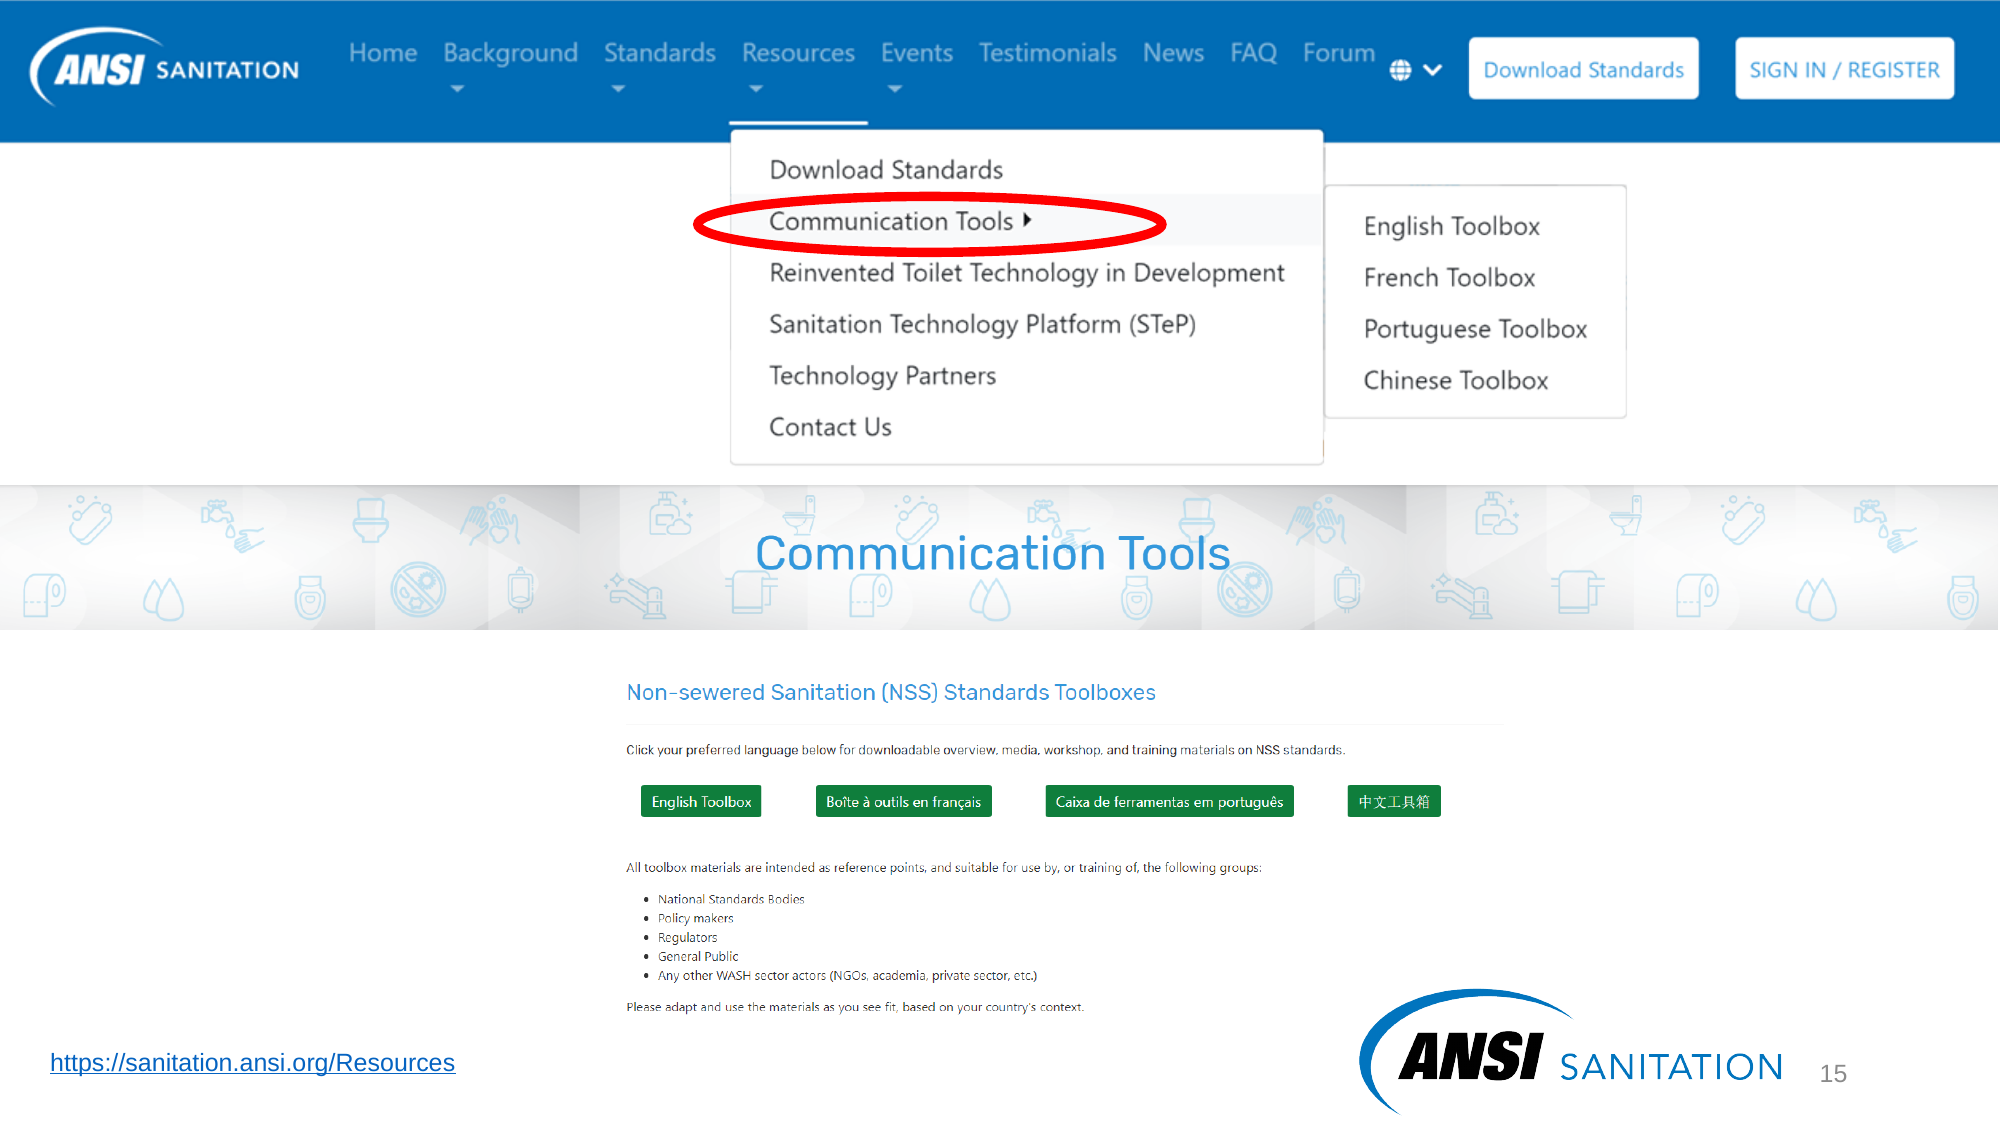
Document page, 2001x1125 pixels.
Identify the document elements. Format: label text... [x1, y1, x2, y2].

picture [0, 485, 1998, 630]
text_box https://sanitation.ansi.org/Resources [33, 1042, 471, 1103]
picture [614, 671, 1809, 1125]
picture [0, 0, 2000, 469]
slide_number 15 [1412, 1042, 1863, 1103]
